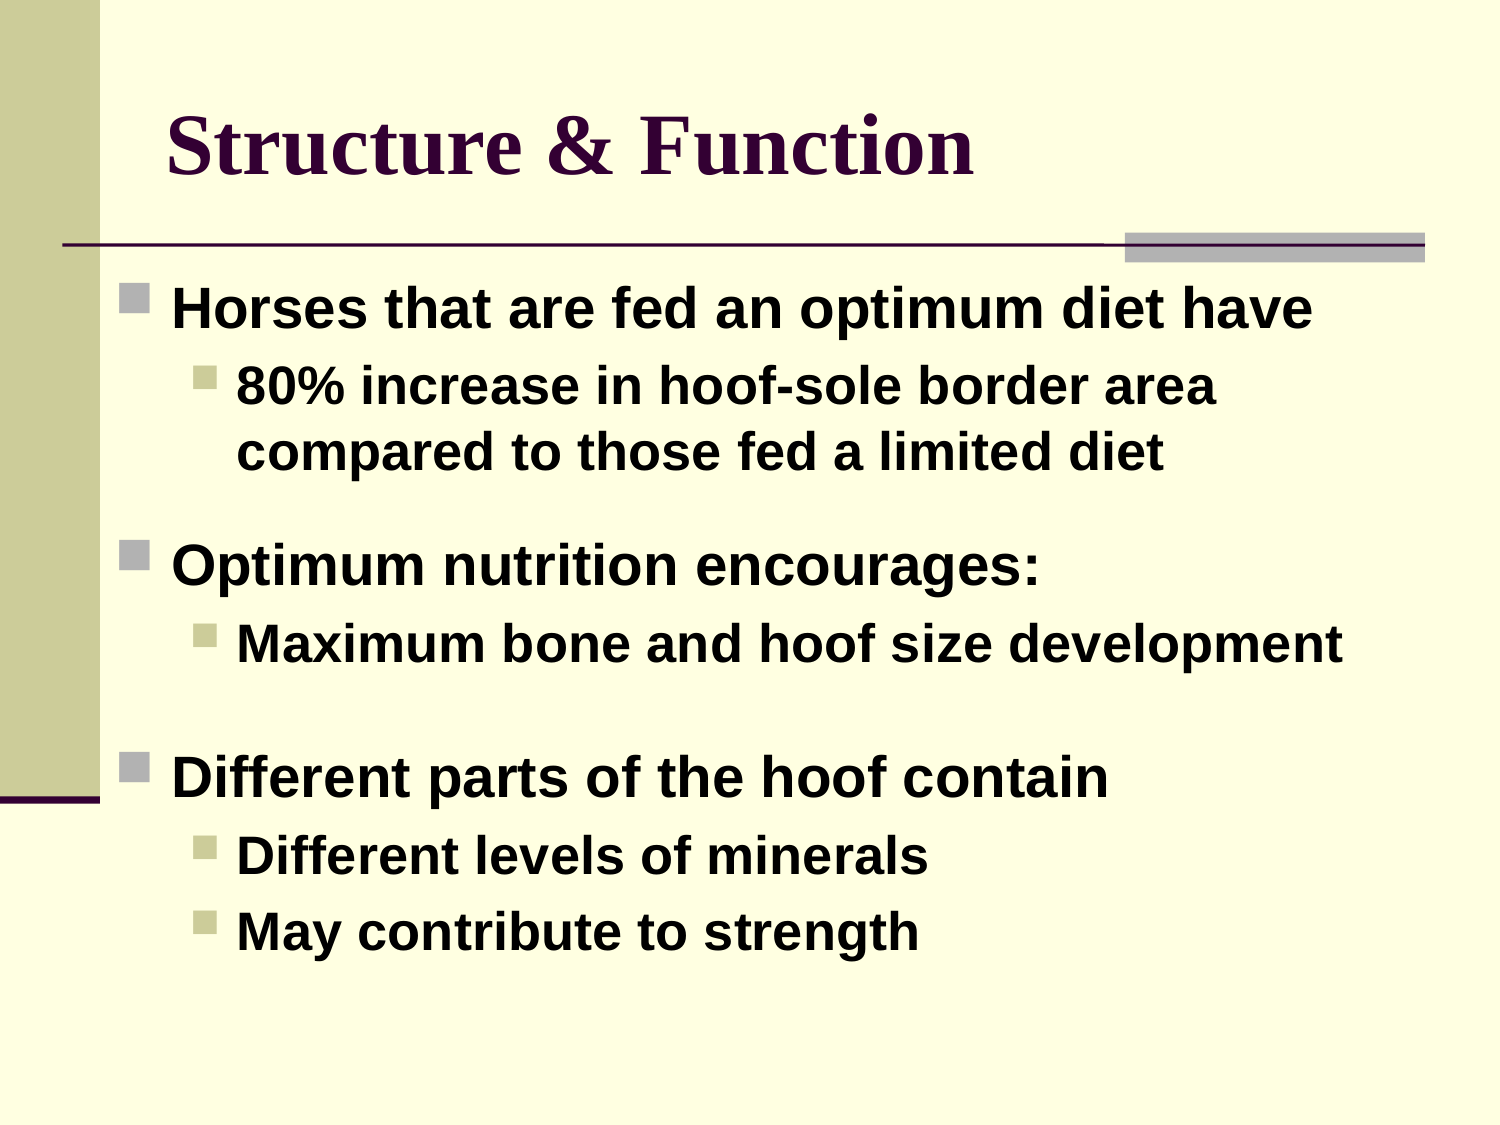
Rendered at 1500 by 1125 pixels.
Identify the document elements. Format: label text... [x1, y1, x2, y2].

list Horses that are fed an optimum diet have 80% increase in hoof-sole border area compared to those fed a limited diet Optimum nutrition encourages: Maximum bone and hoof size development Different parts of the hoof contain Different levels of minerals May contribute to strength [99, 262, 1426, 1006]
title Structure & Function [149, 45, 1426, 234]
